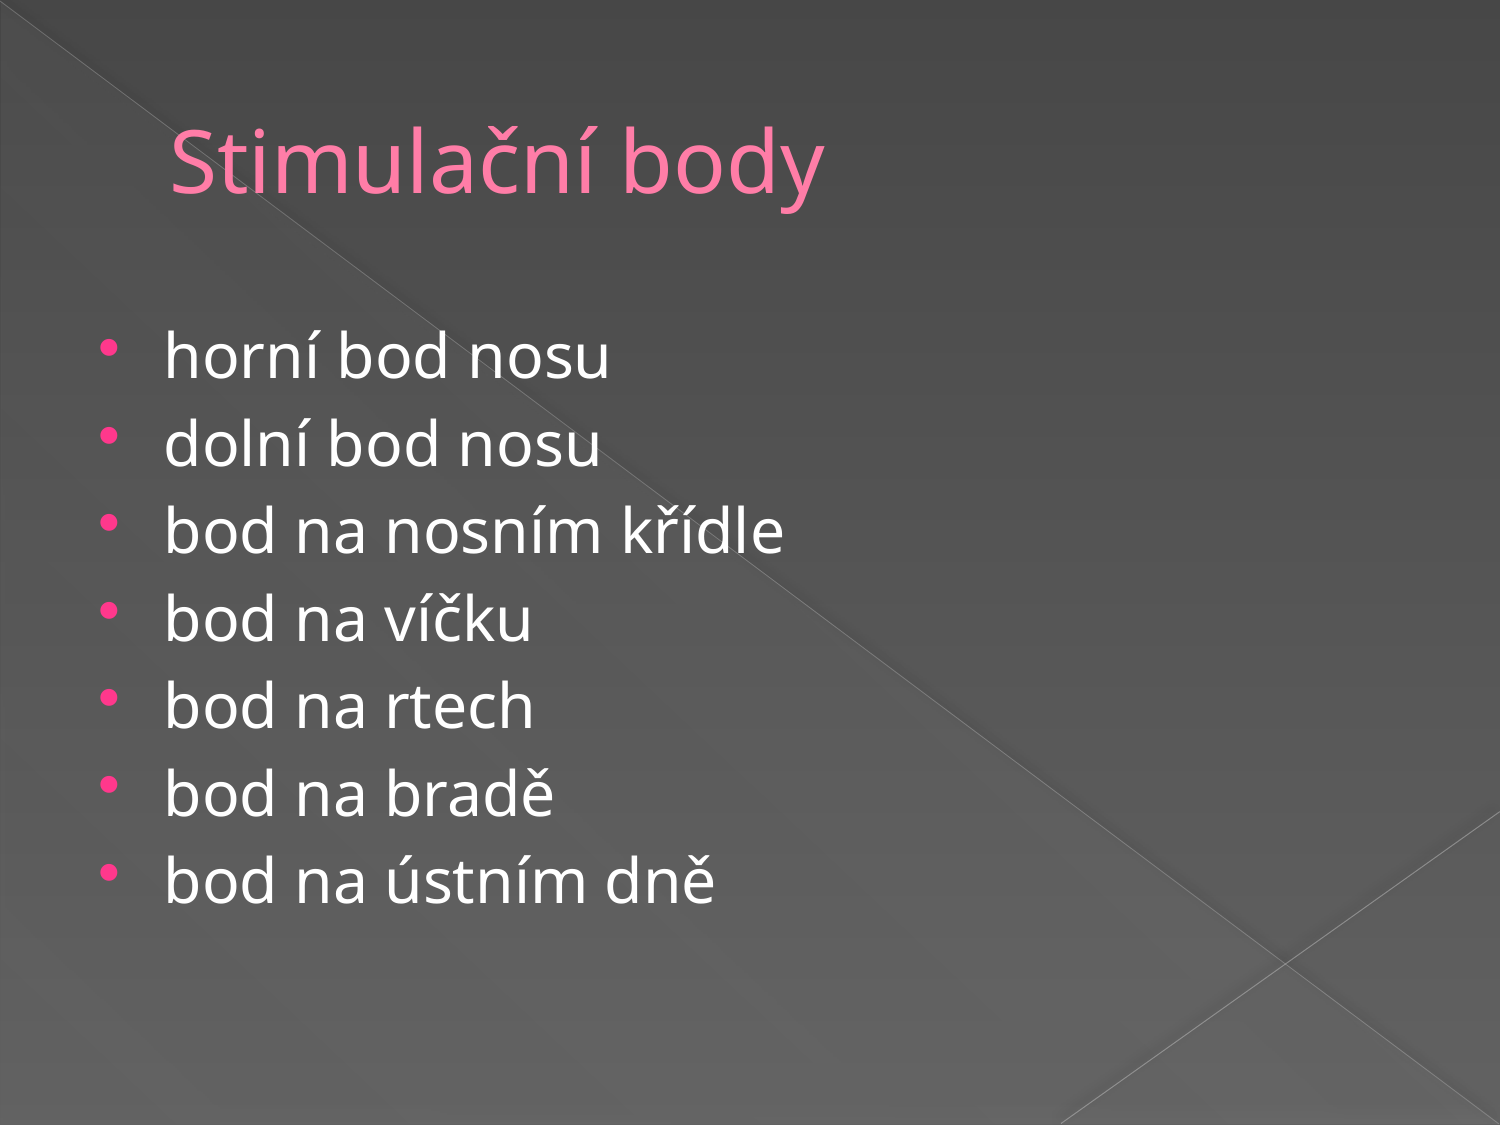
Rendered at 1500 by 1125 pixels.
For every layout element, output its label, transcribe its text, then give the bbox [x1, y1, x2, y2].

title Stimulační body [75, 43, 1425, 274]
list horní bod nosu dolní bod nosu bod na nosním křídle bod na víčku bod na rtech bod na bradě bod na ústním dně [75, 308, 1425, 1059]
